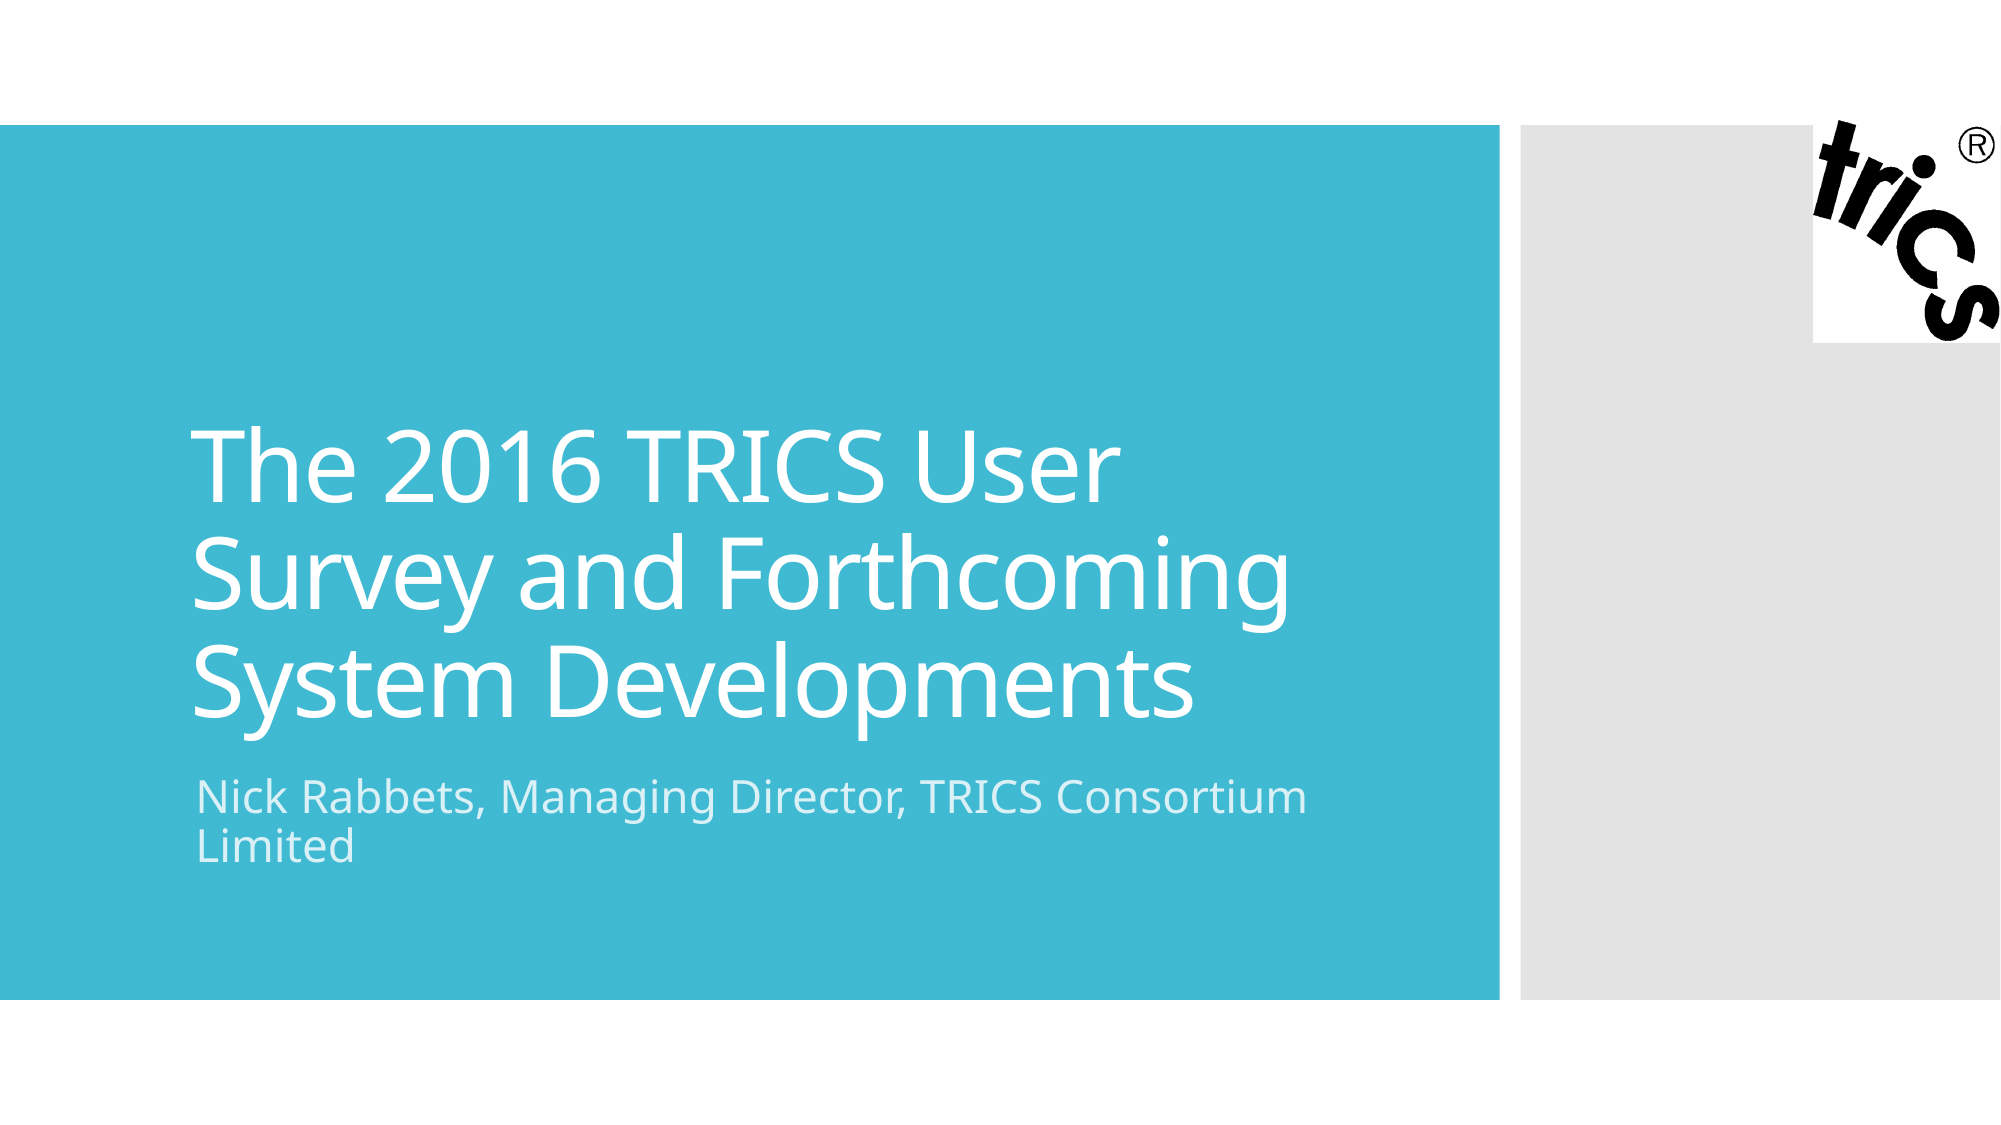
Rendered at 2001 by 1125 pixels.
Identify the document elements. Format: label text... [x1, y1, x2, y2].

picture [1812, 120, 2000, 343]
title The 2016 TRICS User Survey and Forthcoming System Developments [175, 213, 1376, 747]
subtitle Nick Rabbets, Managing Director, TRICS Consortium Limited [180, 766, 1381, 917]
